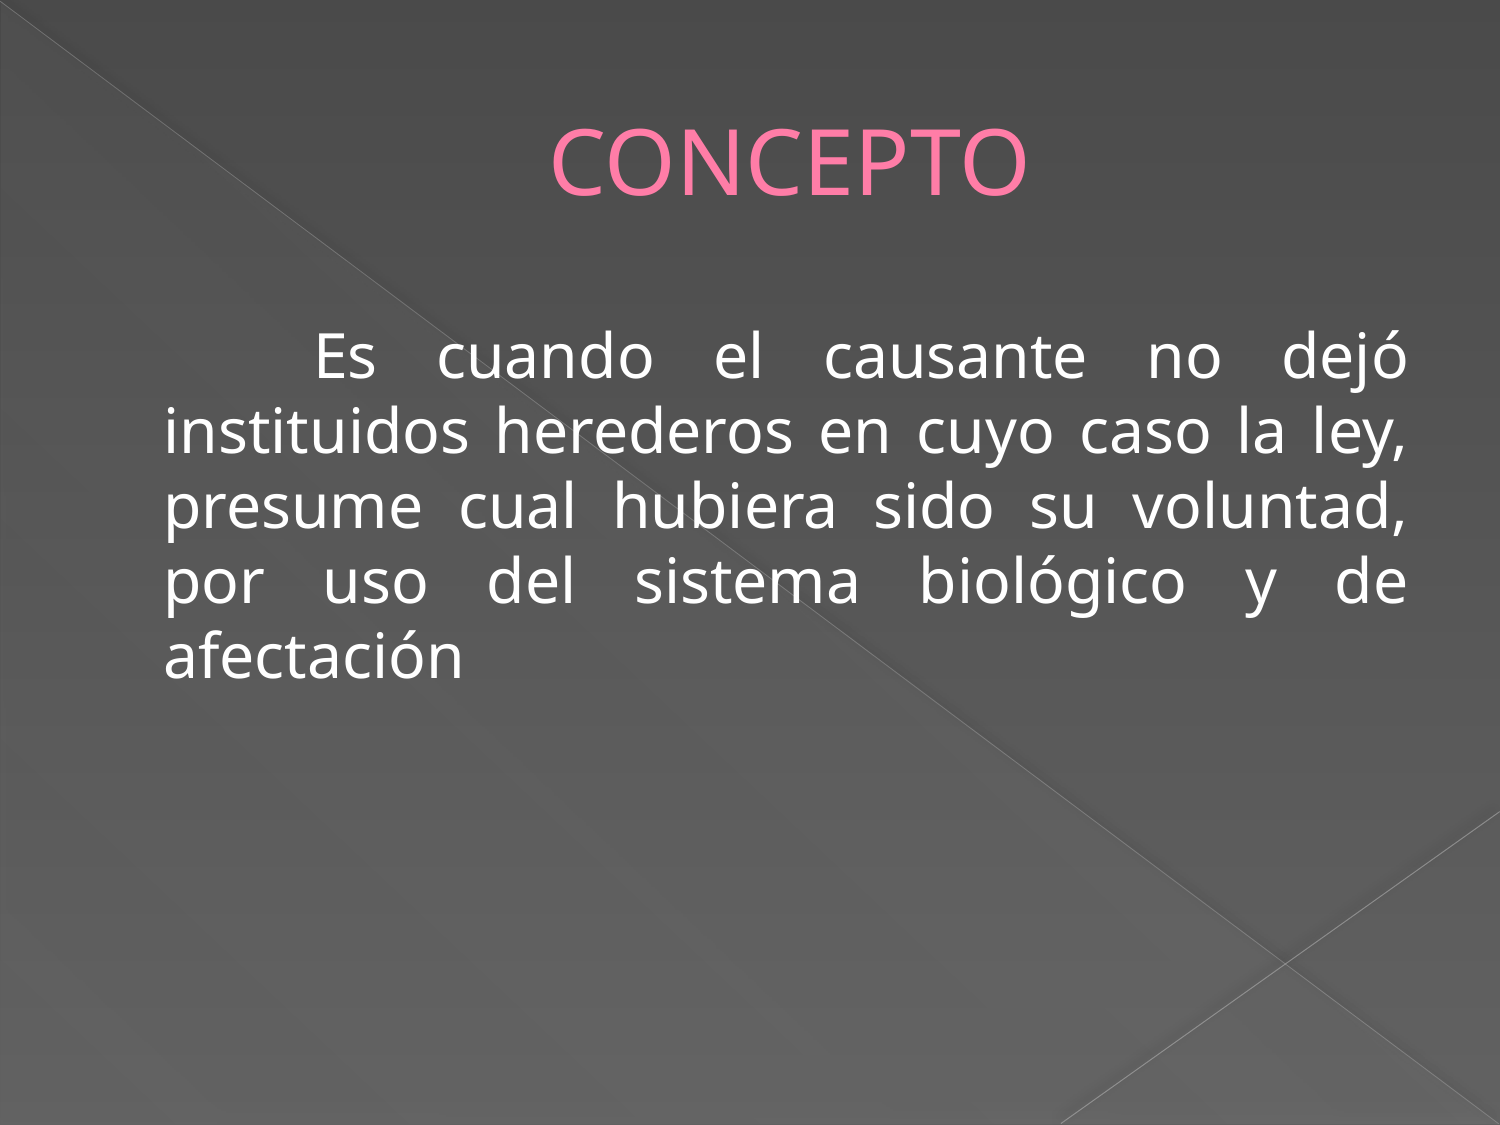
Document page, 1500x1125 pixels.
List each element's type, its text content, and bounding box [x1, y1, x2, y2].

title CONCEPTO [75, 43, 1425, 274]
list Es cuando el causante no dejó instituidos herederos en cuyo caso la ley, presume cual hubiera sido su voluntad, por uso del sistema biológico y de afectación [75, 308, 1425, 1059]
